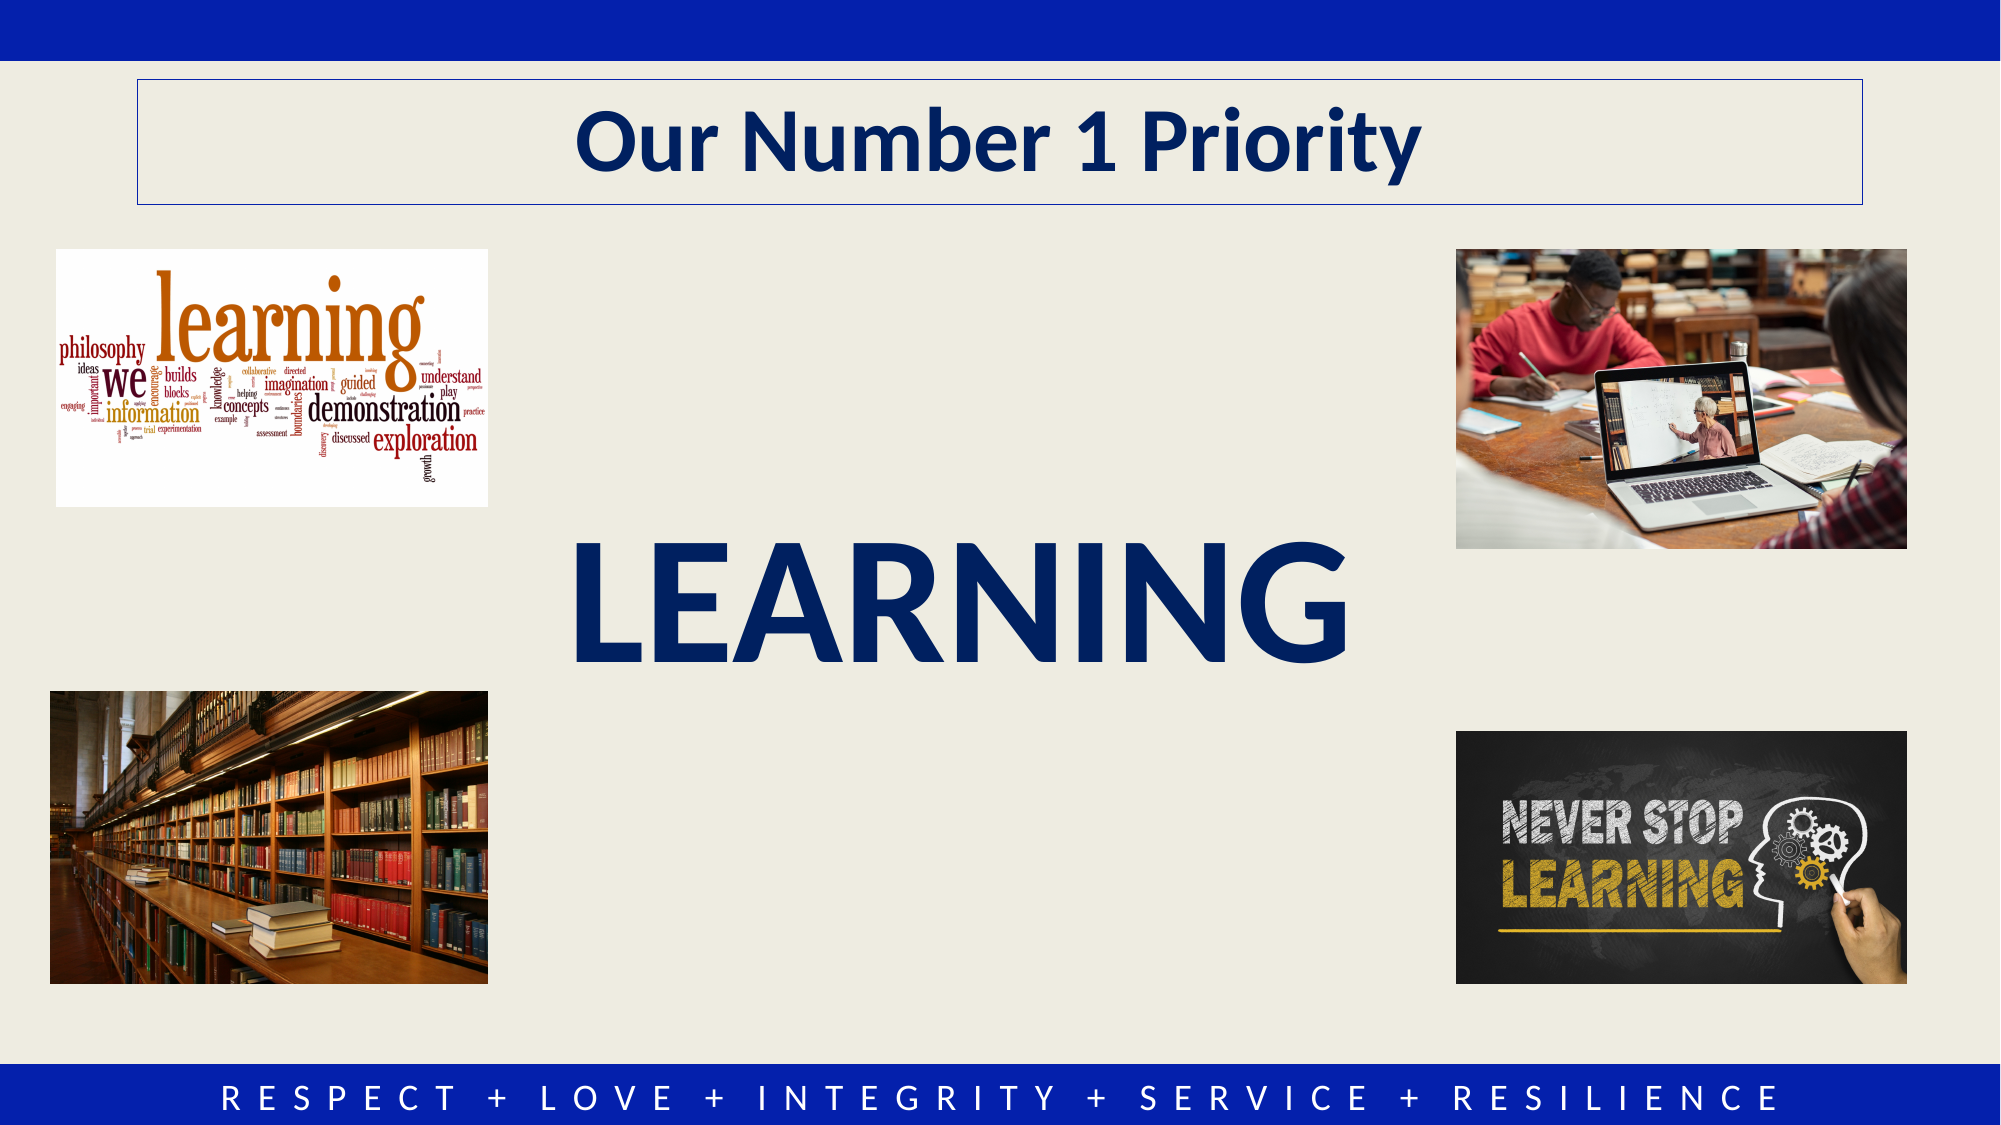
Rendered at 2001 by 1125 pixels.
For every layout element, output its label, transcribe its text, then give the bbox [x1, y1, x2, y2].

picture [56, 249, 488, 507]
list LEARNING [137, 232, 1863, 947]
title Our Number 1 Priority [137, 79, 1863, 205]
picture [50, 691, 488, 984]
picture [1455, 249, 1907, 550]
picture [1455, 731, 1907, 984]
